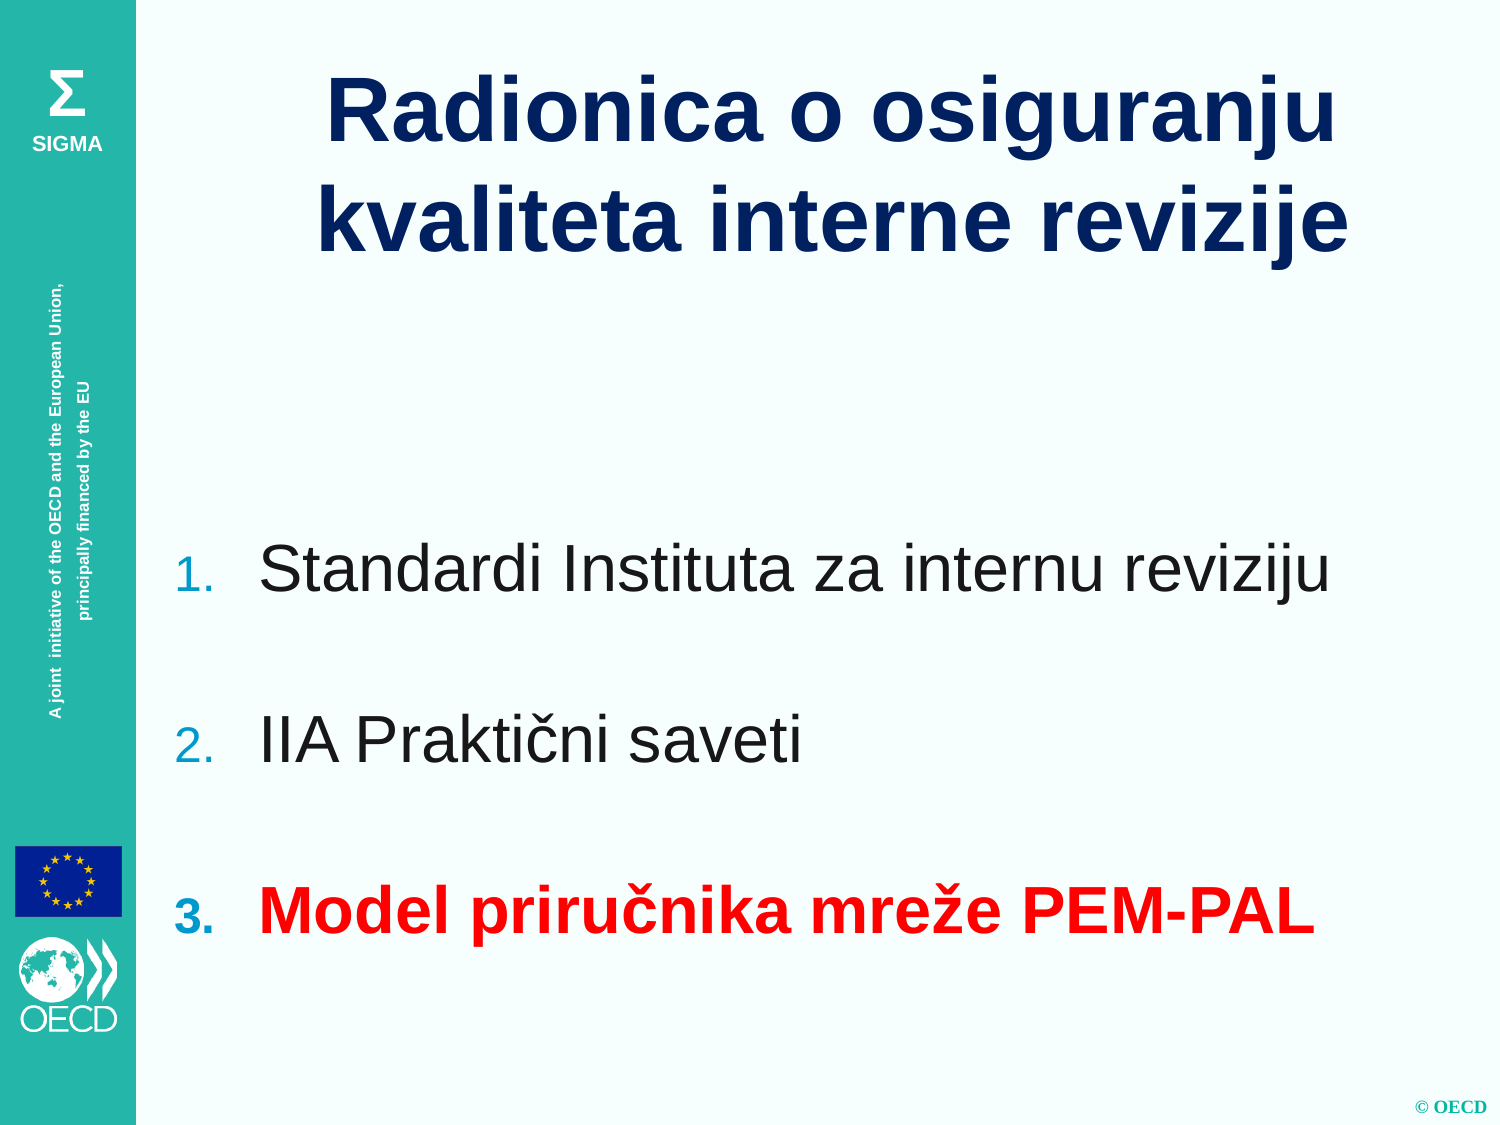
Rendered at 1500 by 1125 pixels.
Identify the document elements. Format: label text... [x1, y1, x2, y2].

title Radionica o osiguranju kvaliteta interne revizije [194, 42, 1471, 231]
list Standardi Instituta za internu reviziju IIA Praktični saveti Model priručnika mreže PEM-PAL [159, 527, 1415, 975]
picture [0, 0, 136, 1125]
